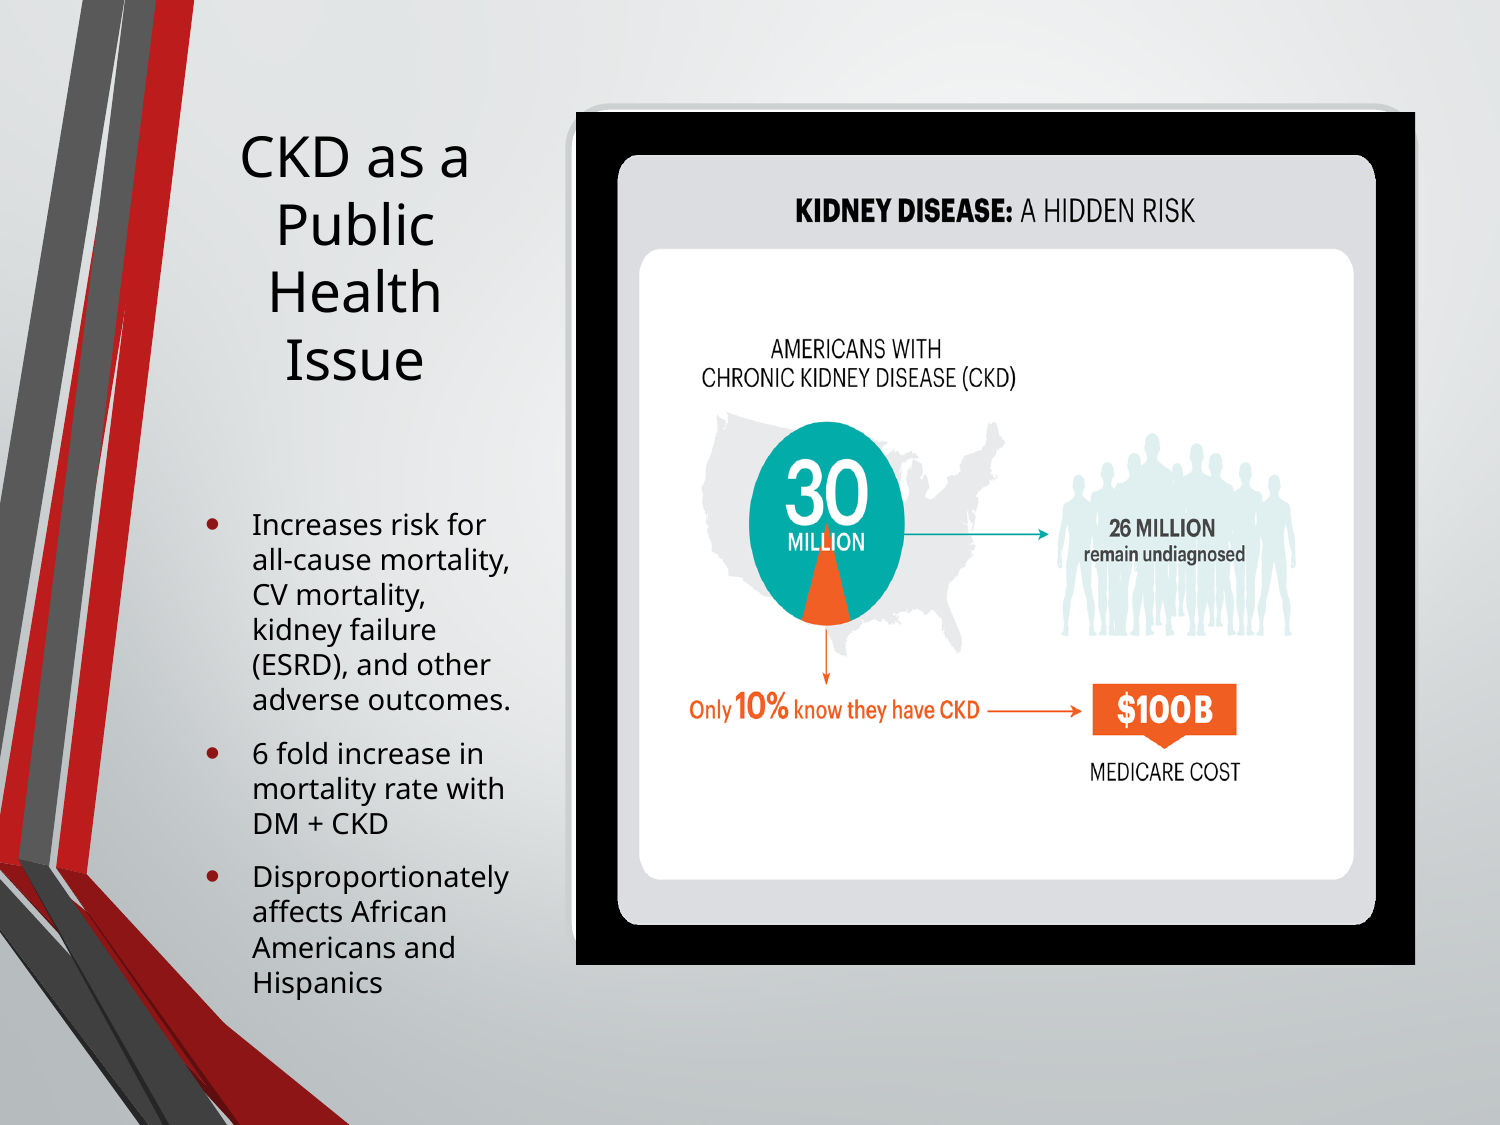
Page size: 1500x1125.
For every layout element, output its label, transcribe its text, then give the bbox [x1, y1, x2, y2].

title CKD as a Public Health Issue [319, 112, 529, 400]
list Increases risk for all-cause mortality, CV mortality, kidney failure (ESRD), and other adverse outcomes. 6 fold increase in mortality rate with DM + CKD Disproportionately affects African Americans and Hispanics [319, 498, 537, 1012]
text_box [18, 0, 319, 1125]
text_box [586, 105, 1398, 112]
text_box [567, 123, 575, 949]
picture [575, 112, 1416, 965]
